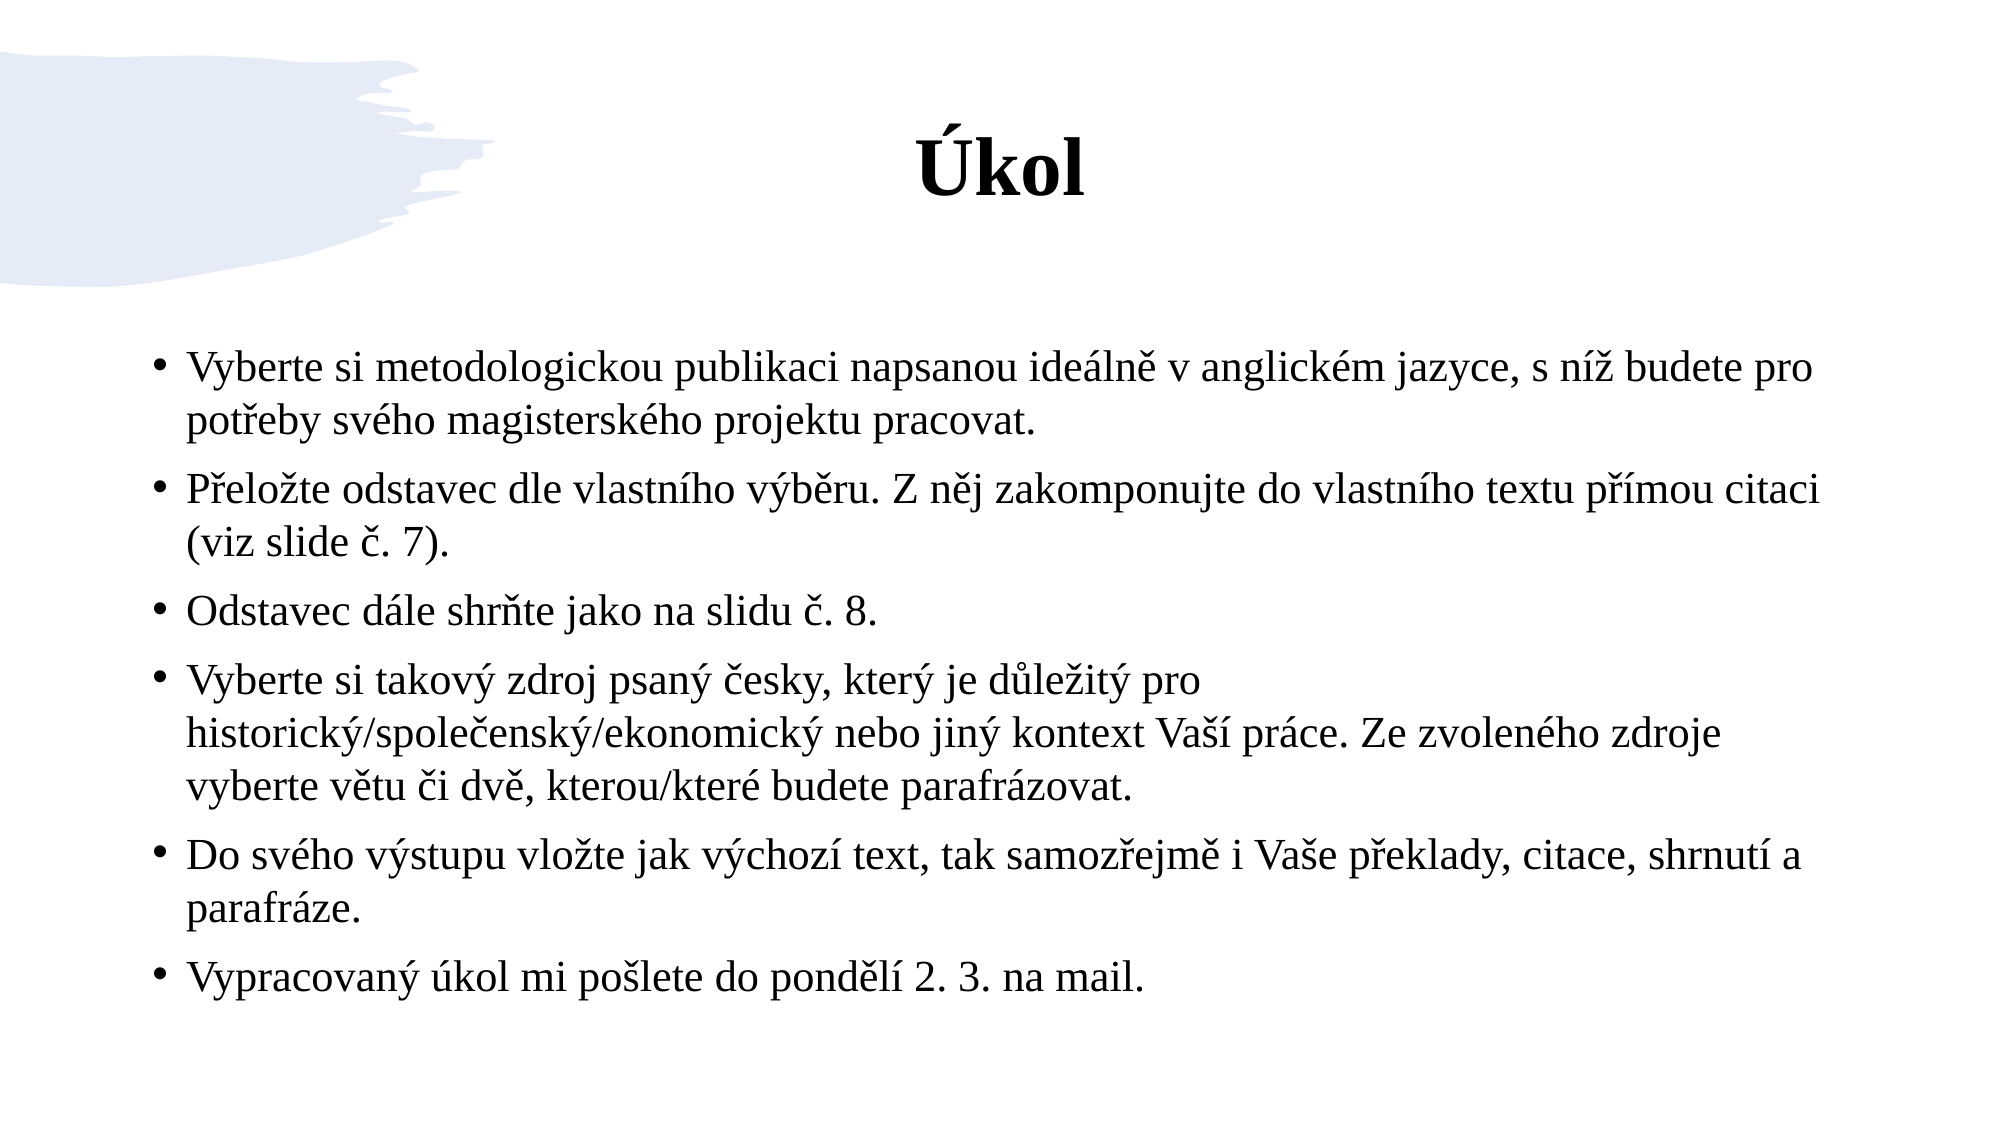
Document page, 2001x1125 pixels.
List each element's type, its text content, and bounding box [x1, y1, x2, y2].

title Úkol [137, 59, 1863, 278]
list Vyberte si metodologickou publikaci napsanou ideálně v anglickém jazyce, s níž budete pro potřeby svého magisterského projektu pracovat. Přeložte odstavec dle vlastního výběru. Z něj zakomponujte do vlastního textu přímou citaci (viz slide č. 7). Odstavec dále shrňte jako na slidu č. 8. Vyberte si takový zdroj psaný česky, který je důležitý pro historický/společenský/ekonomický nebo jiný kontext Vaší práce. Ze zvoleného zdroje vyberte větu či dvě, kterou/které budete parafrázovat. Do svého výstupu vložte jak výchozí text, tak samozřejmě i Vaše překlady, citace, shrnutí a parafráze. Vypracovaný úkol mi pošlete do pondělí 2. 3. na mail. [137, 329, 1863, 1013]
